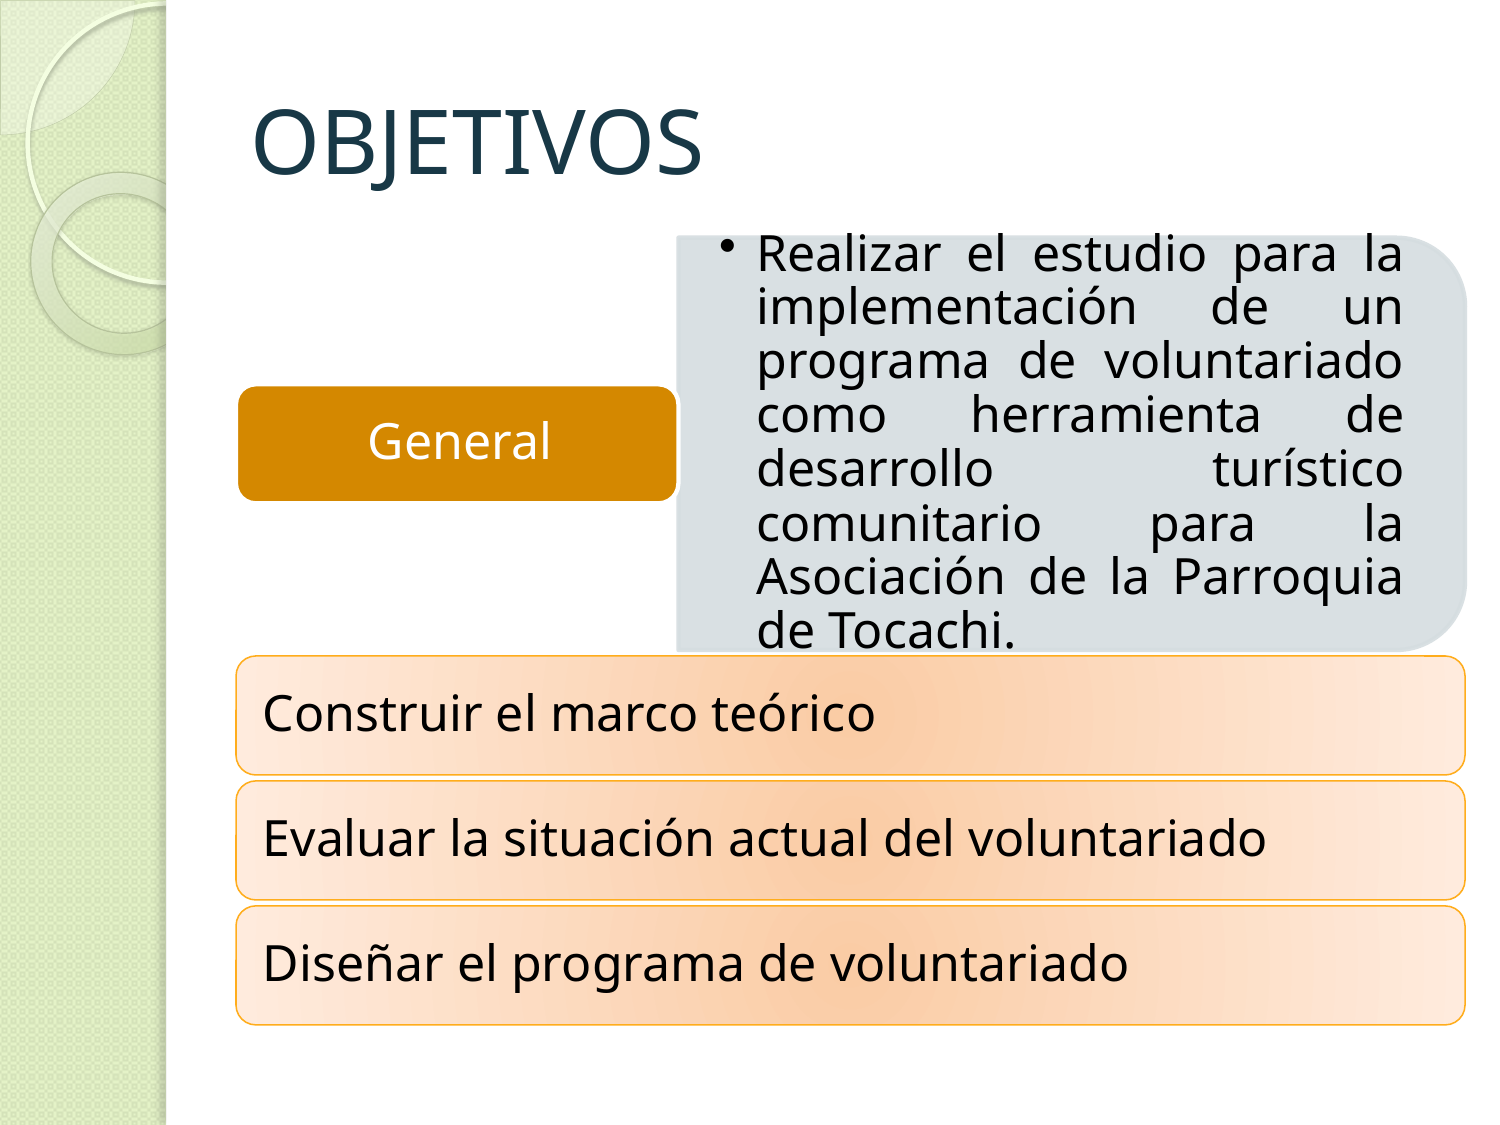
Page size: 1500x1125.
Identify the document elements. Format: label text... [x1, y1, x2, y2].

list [235, 237, 1466, 1026]
title OBJETIVOS [235, 45, 1466, 233]
